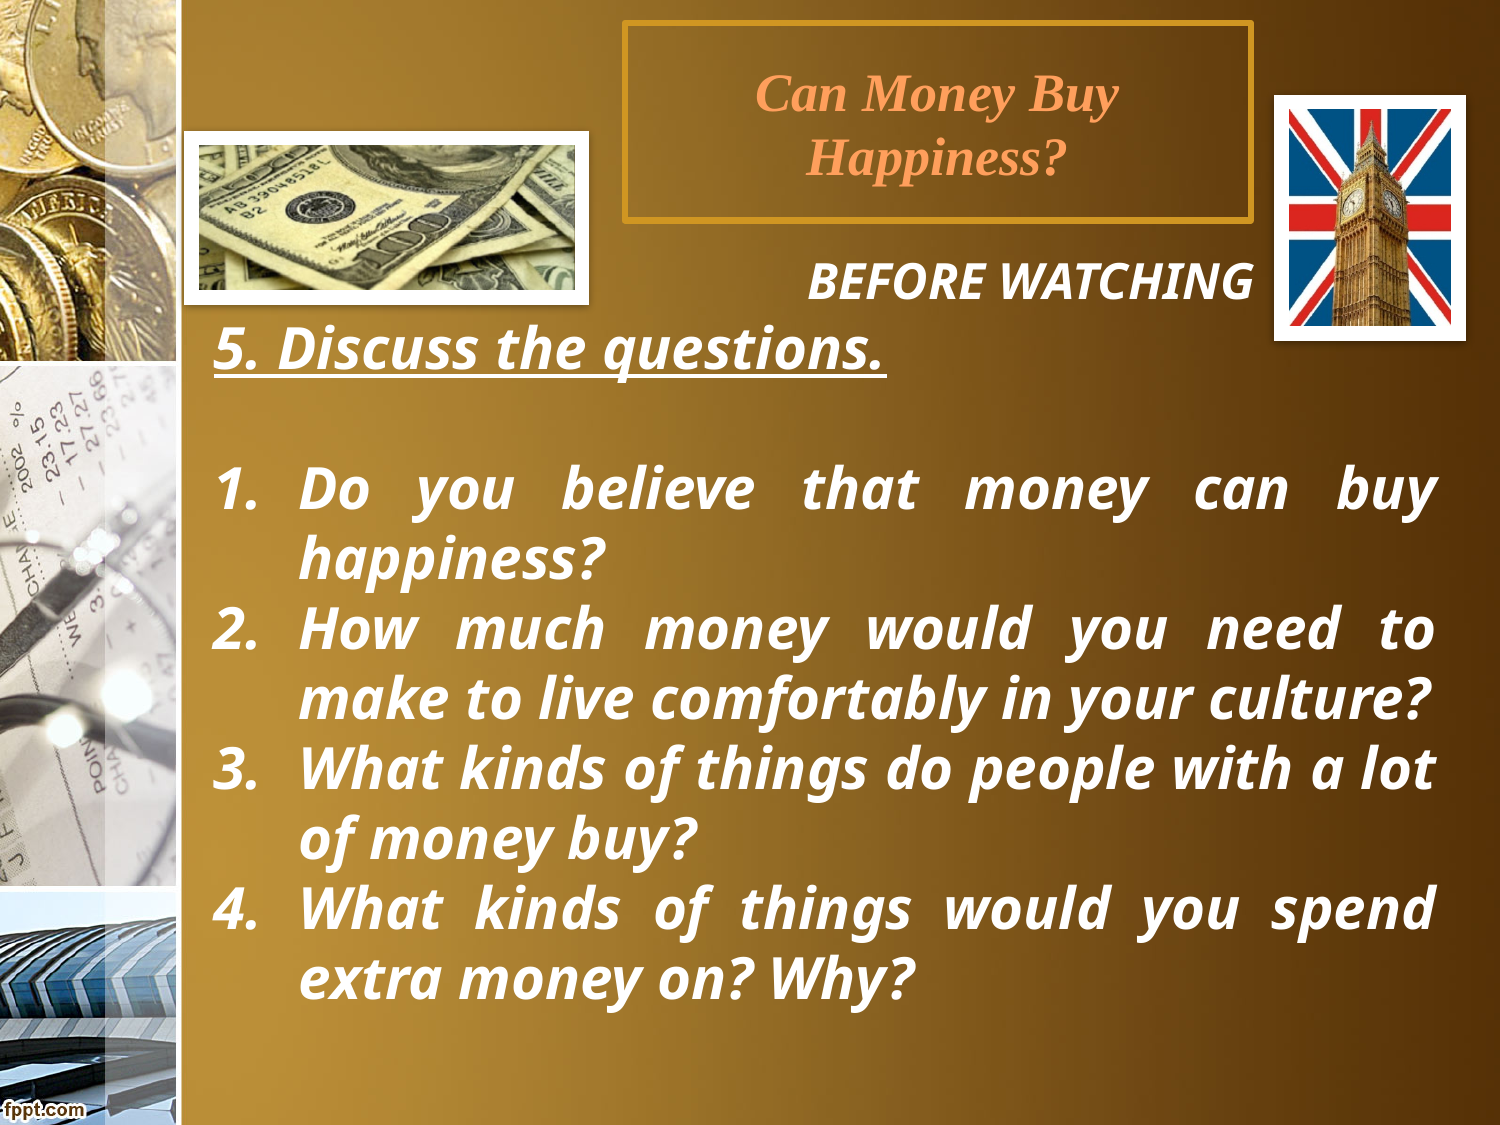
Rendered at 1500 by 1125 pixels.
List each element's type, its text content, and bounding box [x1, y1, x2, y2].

picture [0, 0, 1500, 1125]
text_box BEFORE WATCHING 5. Discuss the questions. Do you believe that money can buy happiness? How much money would you need to make to live comfortably in your culture? What kinds of things do people with a lot of money buy? What kinds of things would you spend extra money on? Why? [198, 233, 1452, 1019]
title Can Money Buy Happiness? [624, 23, 1251, 221]
